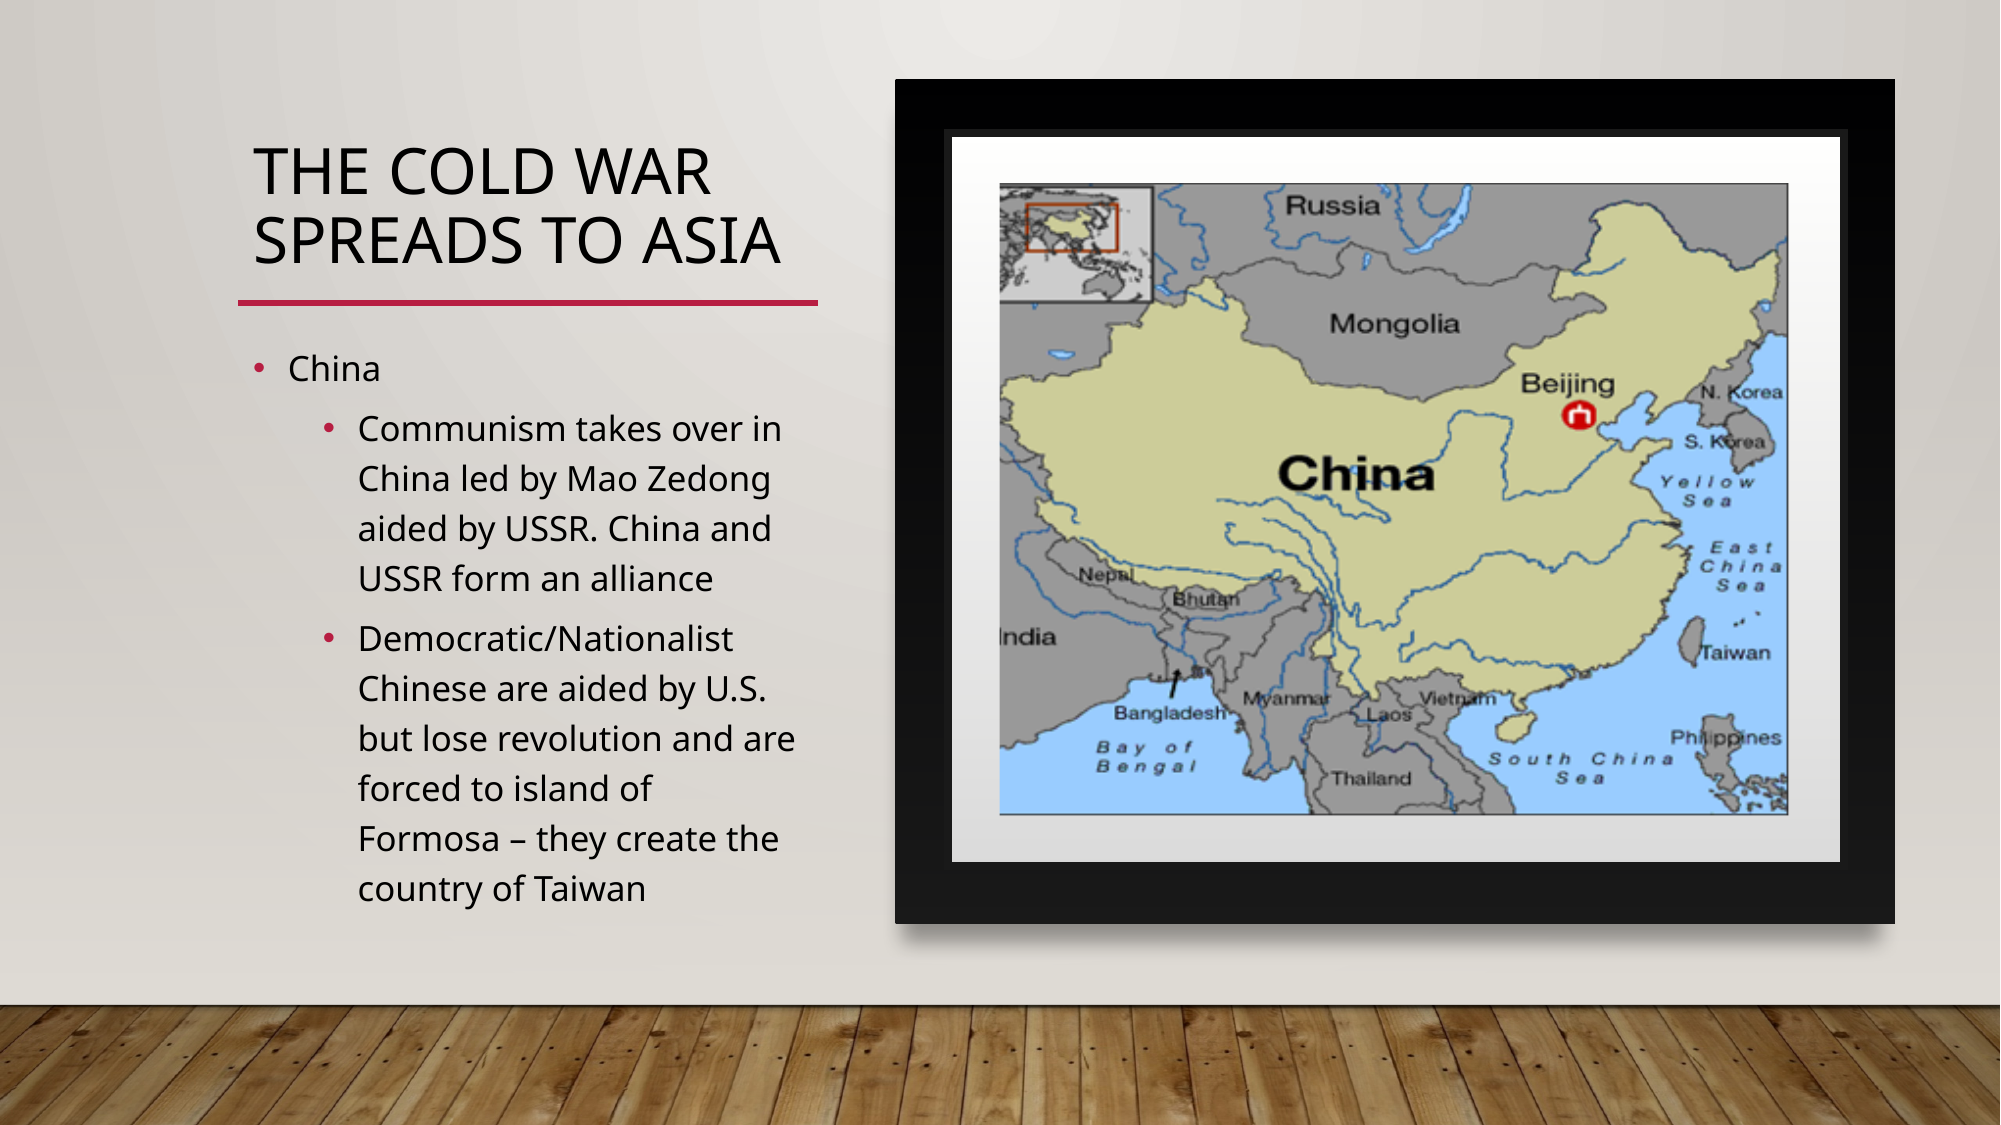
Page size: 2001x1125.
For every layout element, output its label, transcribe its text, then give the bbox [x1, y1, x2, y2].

picture [999, 182, 1791, 818]
list China Communism takes over in China led by Mao Zedong aided by USSR. China and USSR form an alliance Democratic/Nationalist Chinese are aided by U.S. but lose revolution and are forced to island of Formosa – they create the country of Taiwan [238, 330, 817, 924]
title The Cold War Spreads to Asia [238, 131, 818, 302]
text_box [895, 78, 1896, 924]
text_box [0, 330, 2000, 1004]
text_box [0, 0, 2000, 330]
picture [0, 1006, 2000, 1125]
